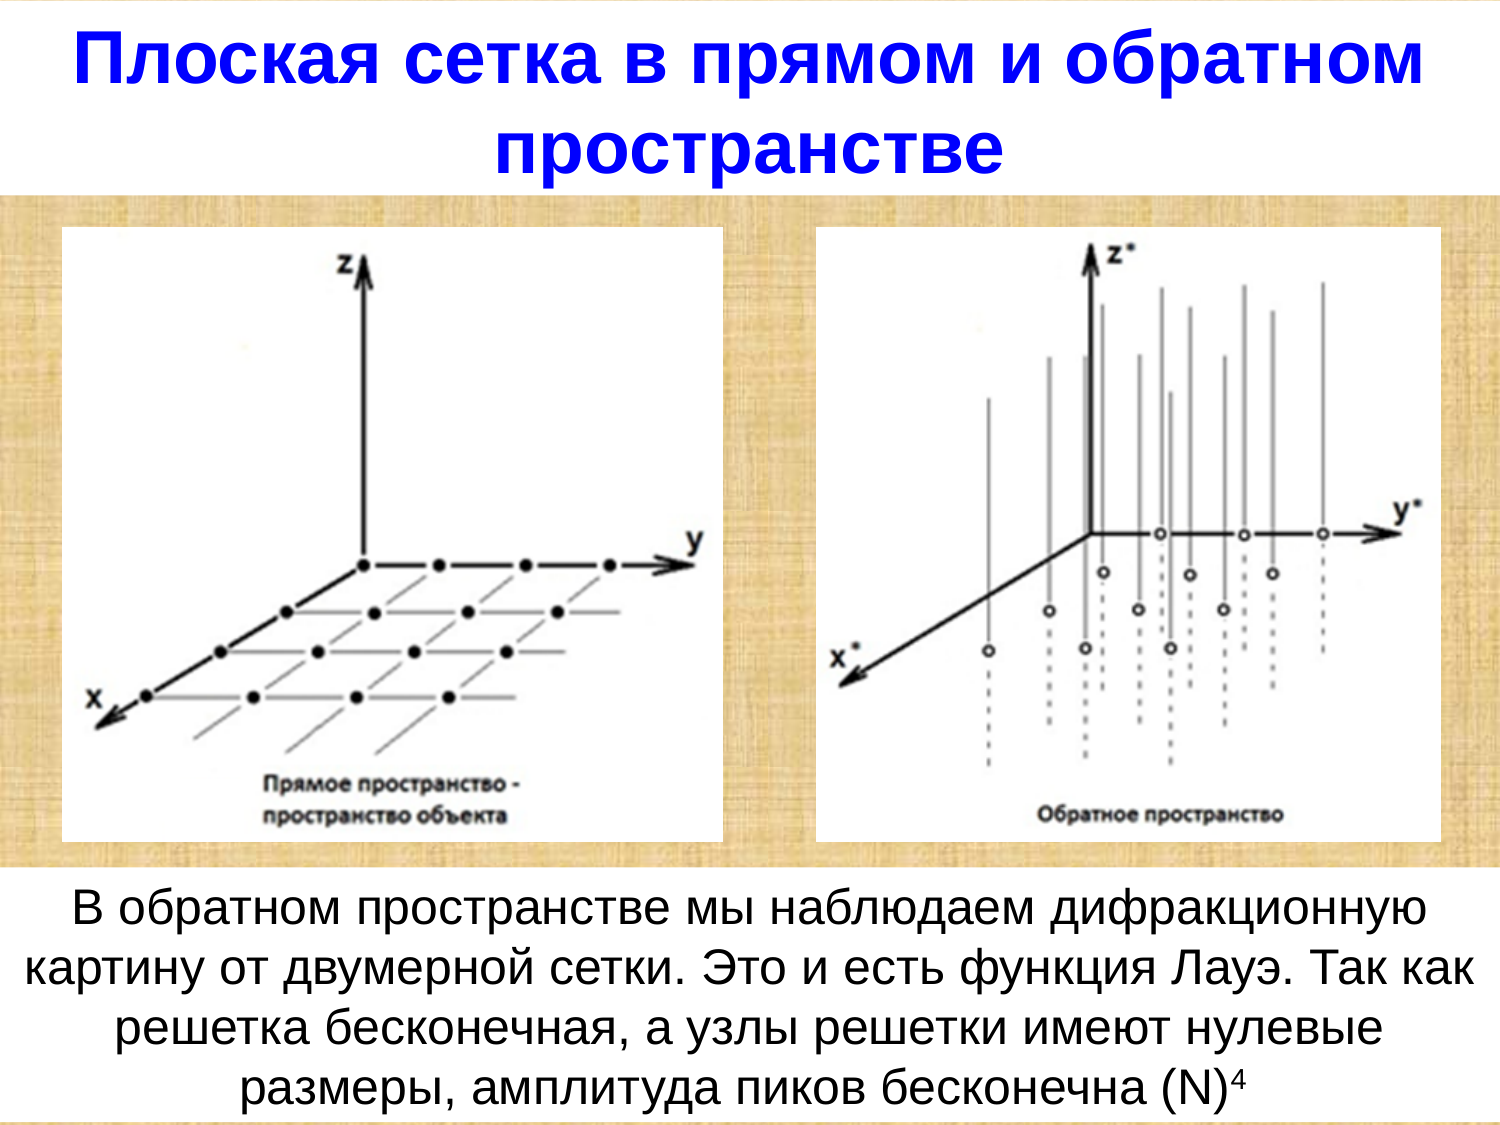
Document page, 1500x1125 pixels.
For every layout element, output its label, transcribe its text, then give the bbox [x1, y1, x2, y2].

text_box Плоская сетка в прямом и обратном пространстве [0, 0, 1500, 196]
text_box В обратном пространстве мы наблюдаем дифракционную картину от двумерной сетки. Это и есть функция Лауэ. Так как решетка бесконечная, а узлы решетки имеют нулевые размеры, амплитуда пиков бесконечна (N)4 [0, 867, 1500, 1123]
picture [0, 196, 1500, 867]
